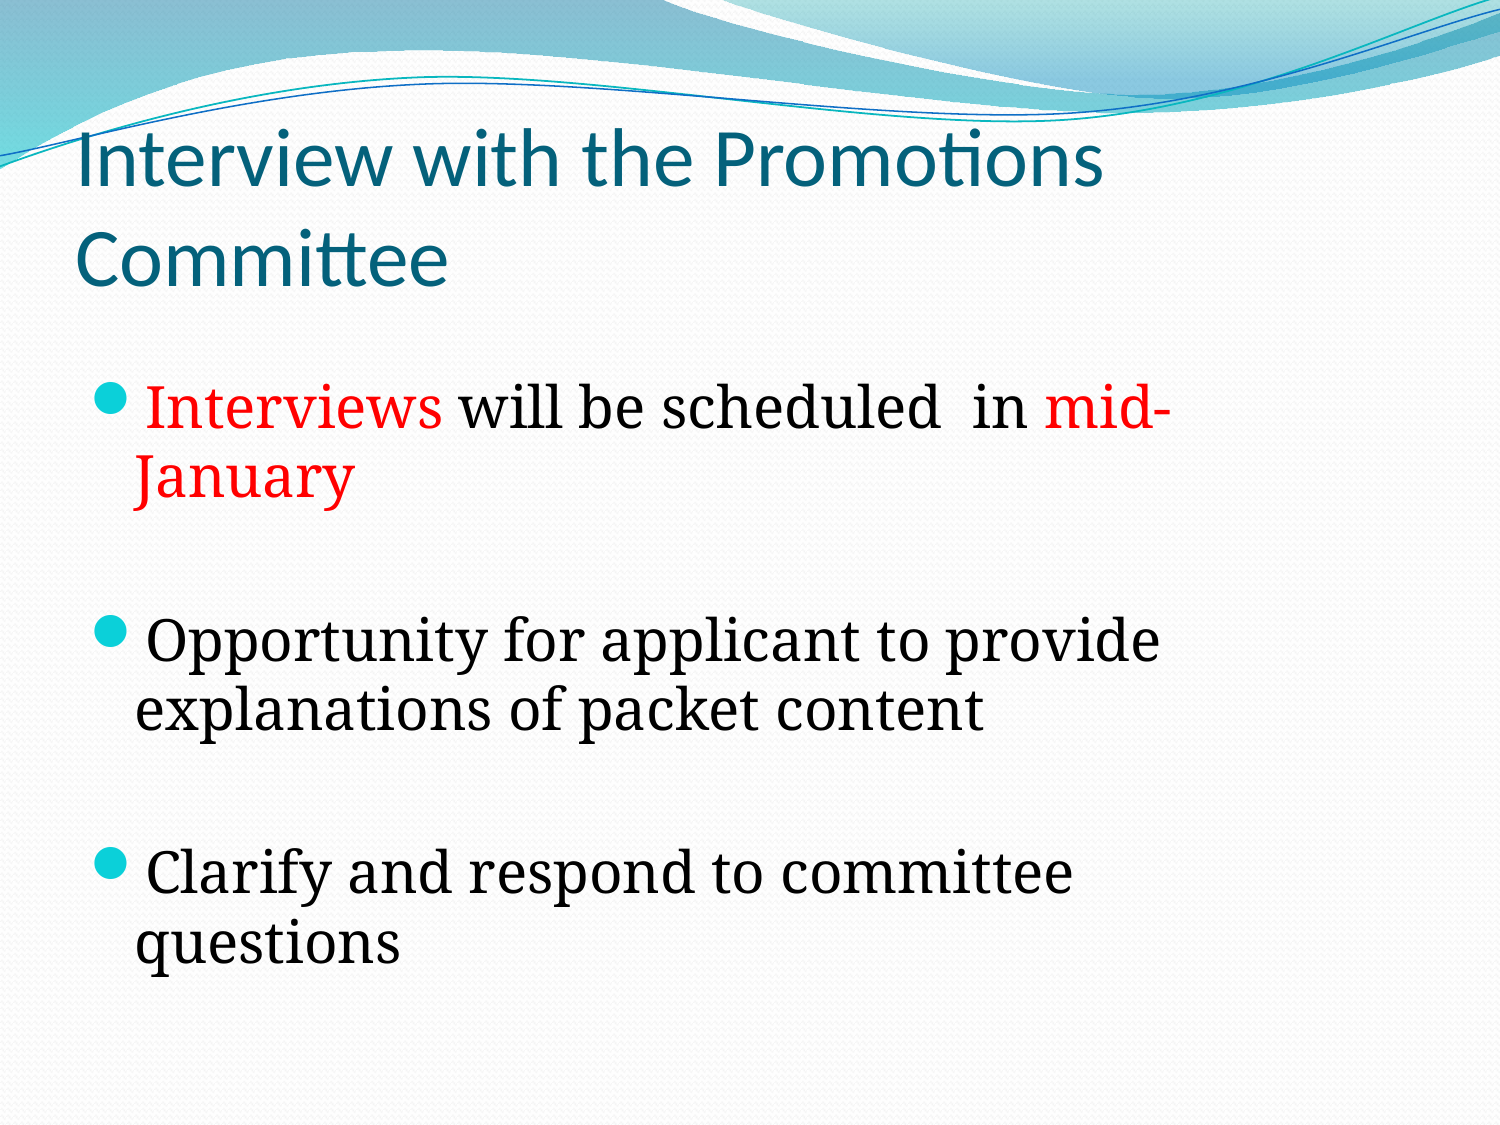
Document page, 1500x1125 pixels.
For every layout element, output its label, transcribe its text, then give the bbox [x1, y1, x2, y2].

list Interviews will be scheduled in mid-January Opportunity for applicant to provide explanations of packet content Clarify and respond to committee questions [75, 362, 1300, 1038]
title Interview with the Promotions Committee [75, 115, 1425, 303]
